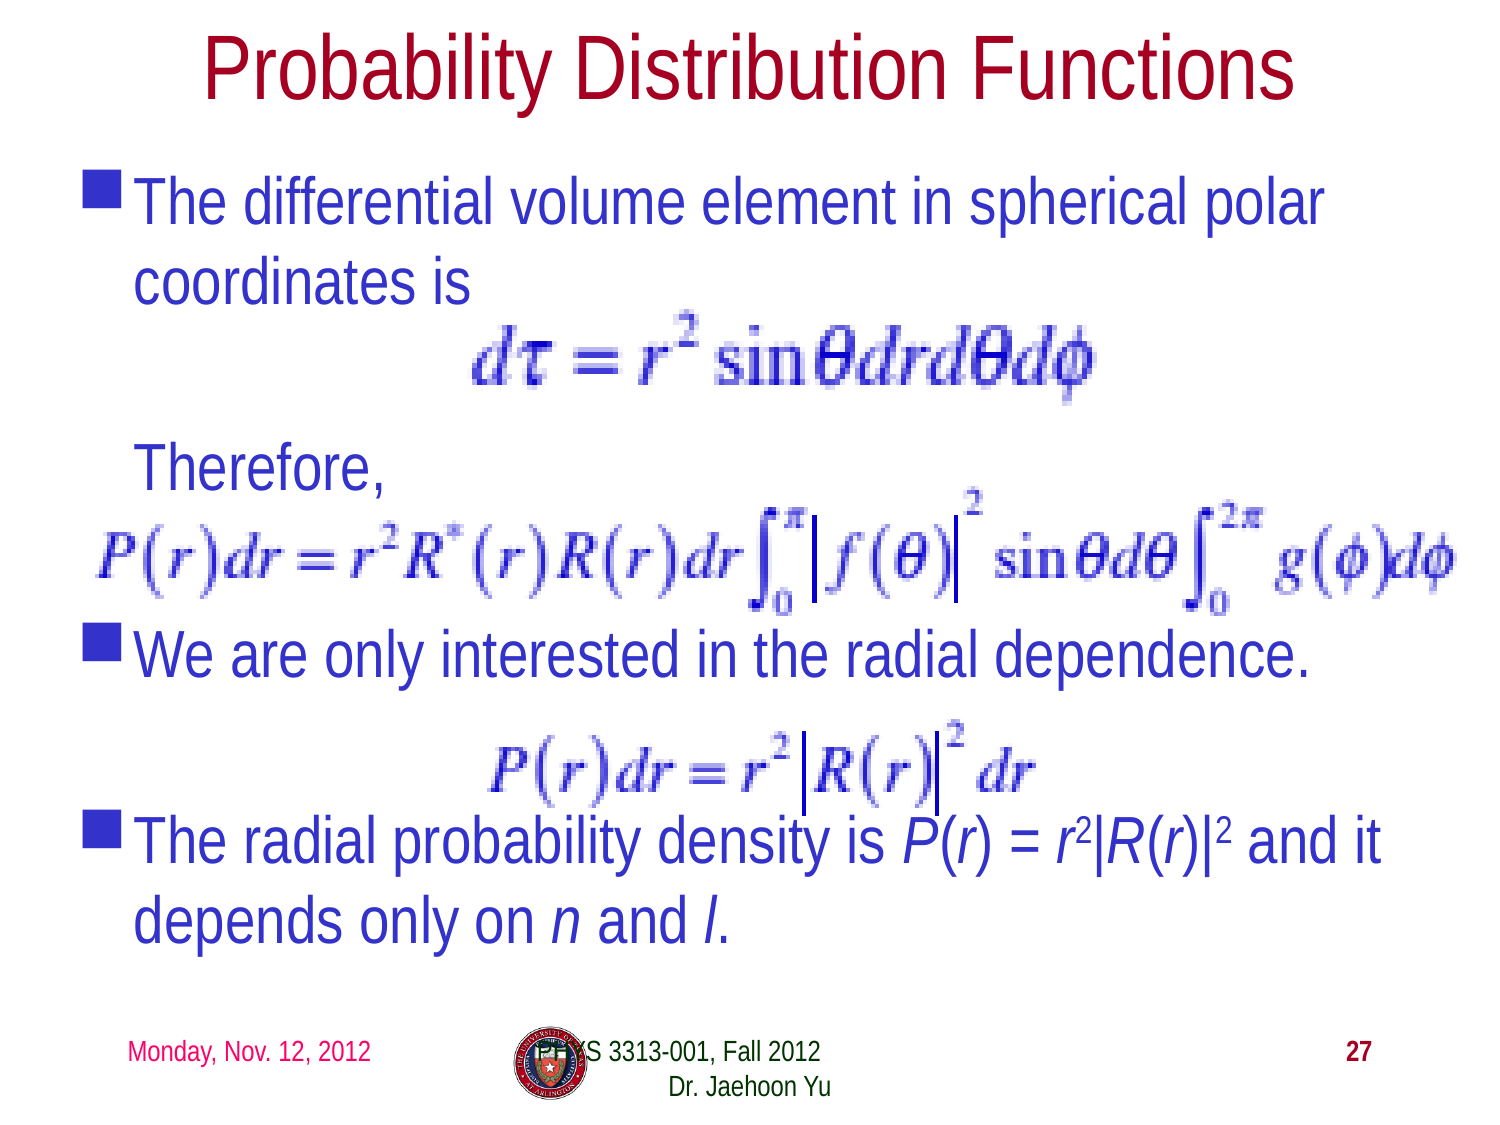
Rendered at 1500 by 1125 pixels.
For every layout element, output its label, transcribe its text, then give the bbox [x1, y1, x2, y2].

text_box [479, 703, 1041, 826]
title Probability Distribution Functions [112, 24, 1388, 101]
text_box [87, 474, 1463, 626]
slide_number 27 [1074, 1024, 1388, 1101]
list The differential volume element in spherical polar coordinates is Therefore, We are only interested in the radial dependence. The radial probability density is P(r) = r2|R(r)|2 and it depends only on n and l. [62, 149, 1451, 901]
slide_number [112, 1024, 426, 1101]
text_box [462, 293, 1103, 413]
footer PHYS 3313-001, Fall 2012 Dr. Jaehoon Yu [512, 1024, 988, 1101]
